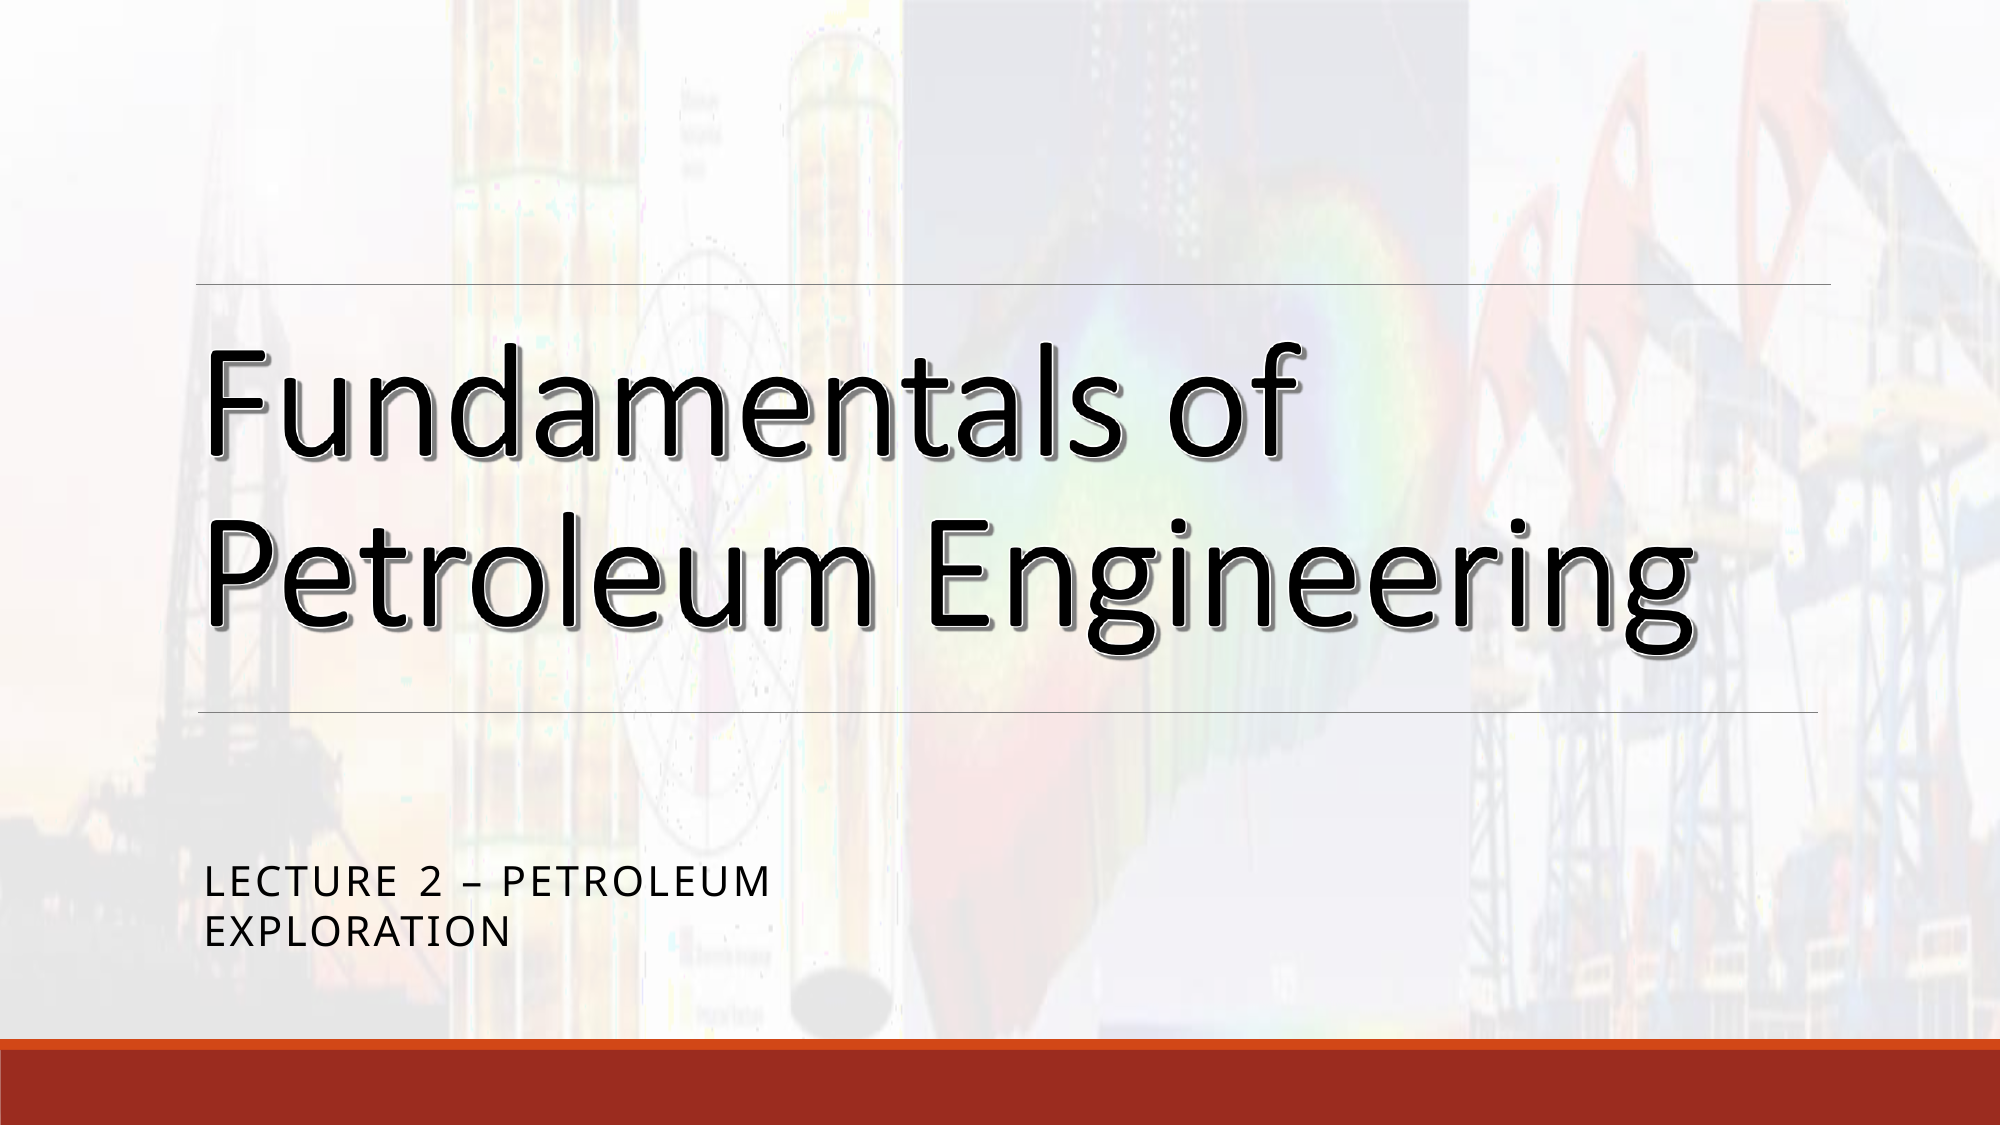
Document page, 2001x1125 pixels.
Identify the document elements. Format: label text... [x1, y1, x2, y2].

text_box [209, 339, 1310, 466]
picture [0, 0, 2000, 1039]
text_box [0, 1049, 2000, 1125]
text_box LECTURE 2 – PETROLEUM EXPLORATION [201, 725, 1001, 955]
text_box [209, 510, 1701, 663]
text_box [0, 1039, 2000, 1049]
